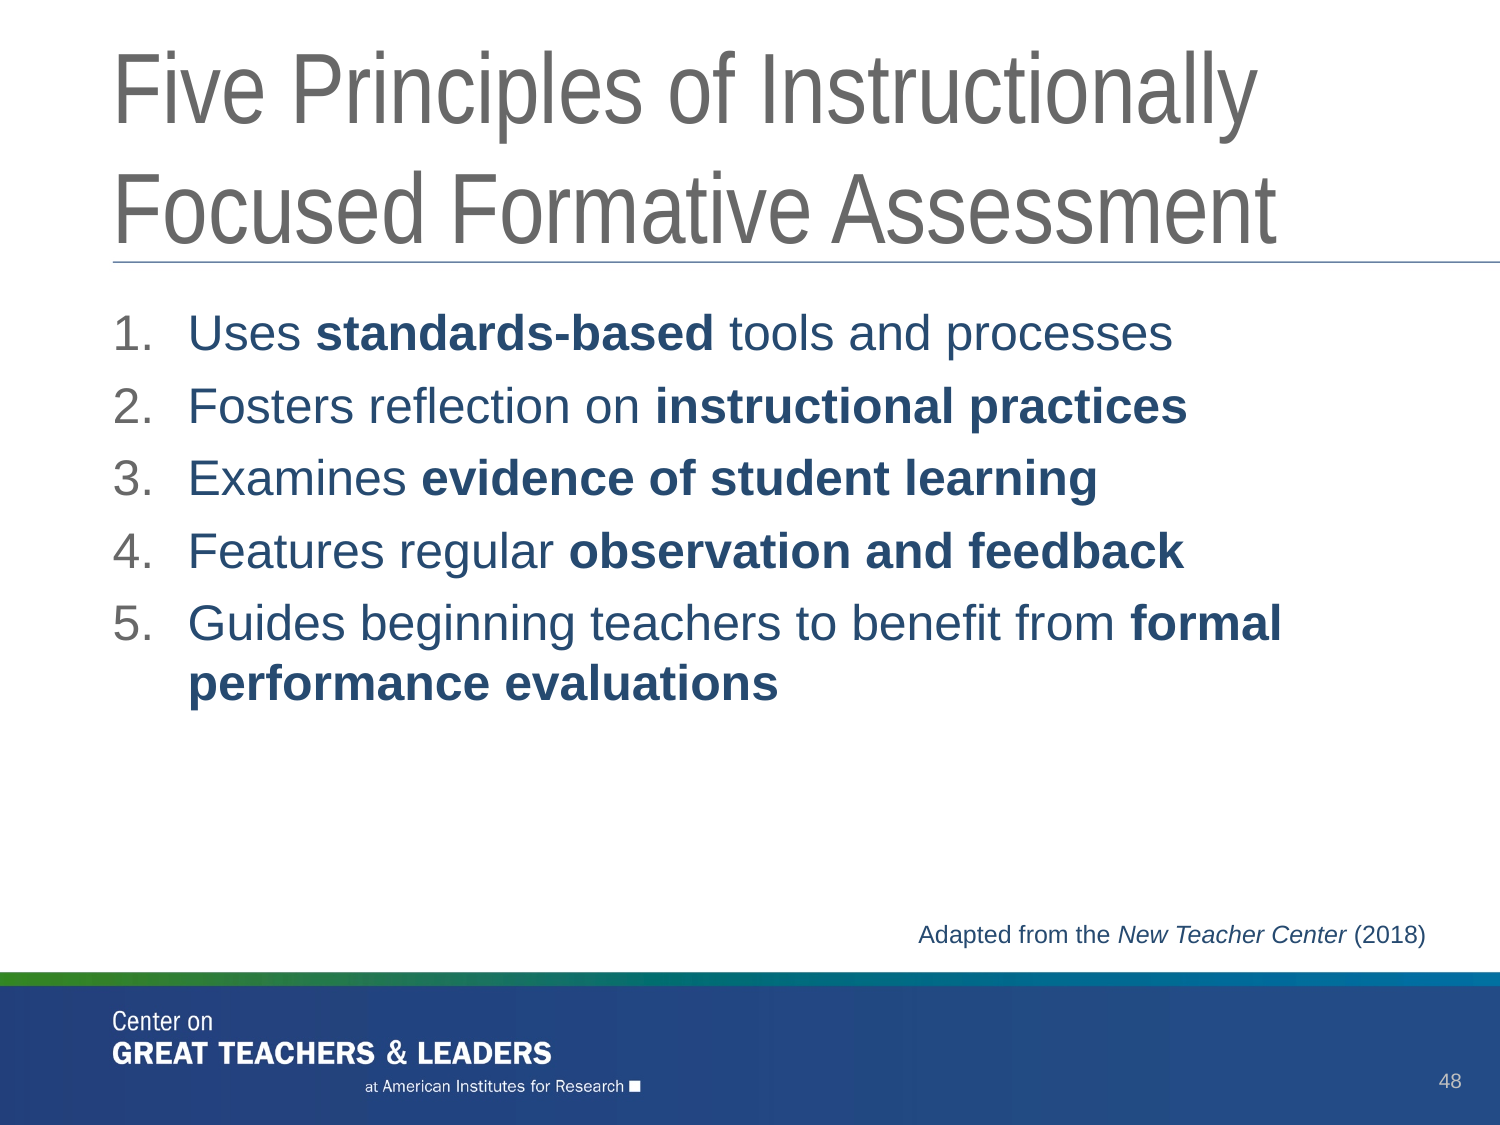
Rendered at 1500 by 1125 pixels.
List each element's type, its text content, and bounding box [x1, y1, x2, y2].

title Five Principles of Instructionally Focused Formative Assessment [112, 19, 1463, 265]
picture [0, 0, 1500, 1125]
text_box Adapted from the New Teacher Center (2018) [814, 911, 1427, 956]
list Uses standards-based tools and processes Fosters reflection on instructional practices Examines evidence of student learning Features regular observation and feedback Guides beginning teachers to benefit from formal performance evaluations [112, 300, 1463, 970]
slide_number 48 [1436, 1067, 1462, 1093]
